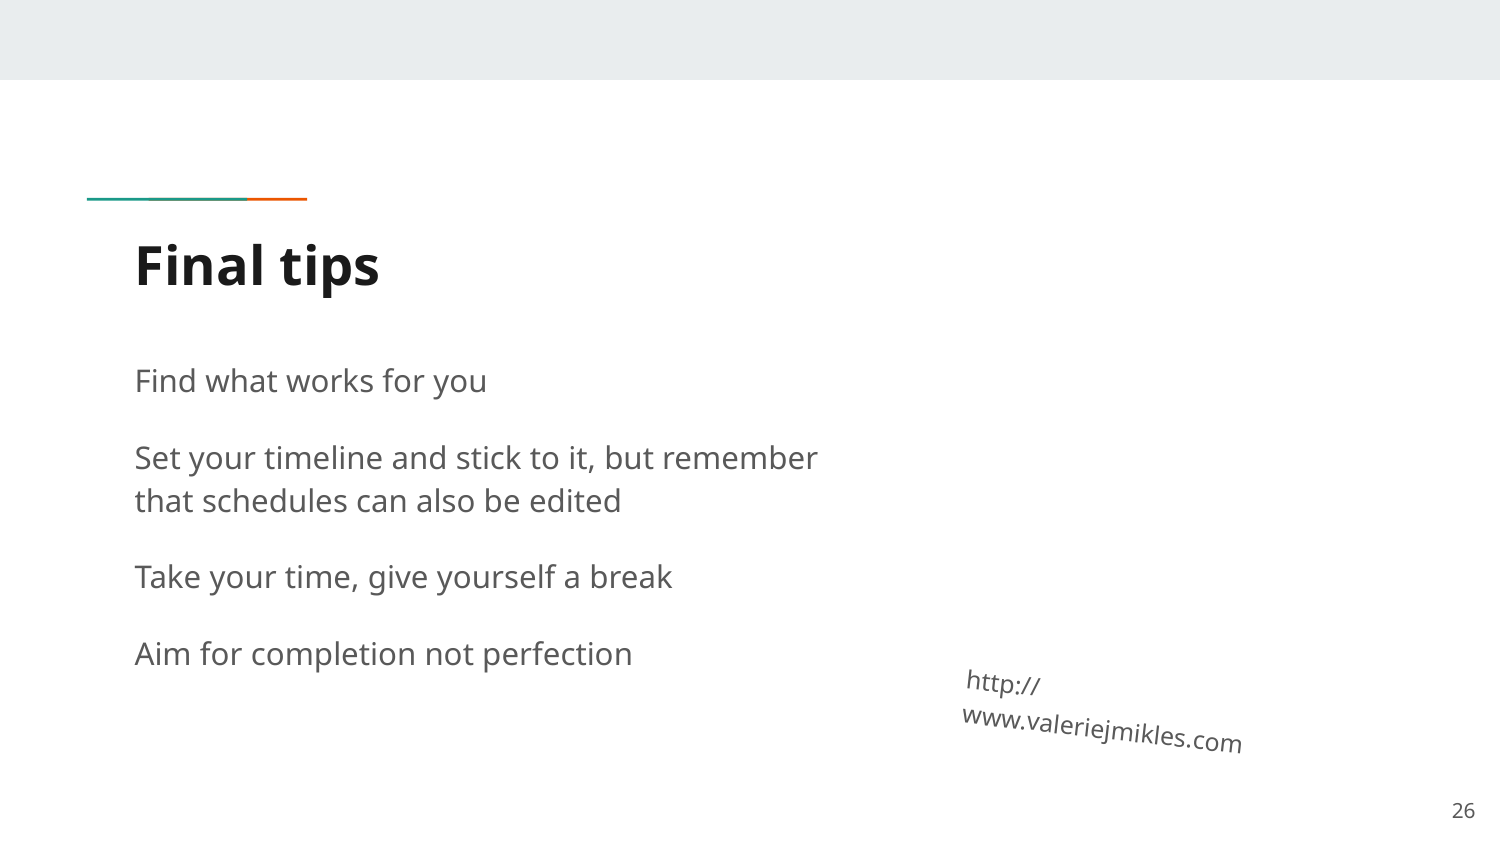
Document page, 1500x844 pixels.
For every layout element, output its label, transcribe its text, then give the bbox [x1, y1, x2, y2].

title Final tips [119, 216, 1381, 305]
slide_number 26 [1400, 779, 1491, 844]
list Find what works for you Set your timeline and stick to it, but remember that schedules can also be edited Take your time, give yourself a break Aim for completion not perfection [119, 341, 850, 712]
text_box http://www.valeriejmikles.com [946, 660, 1331, 767]
